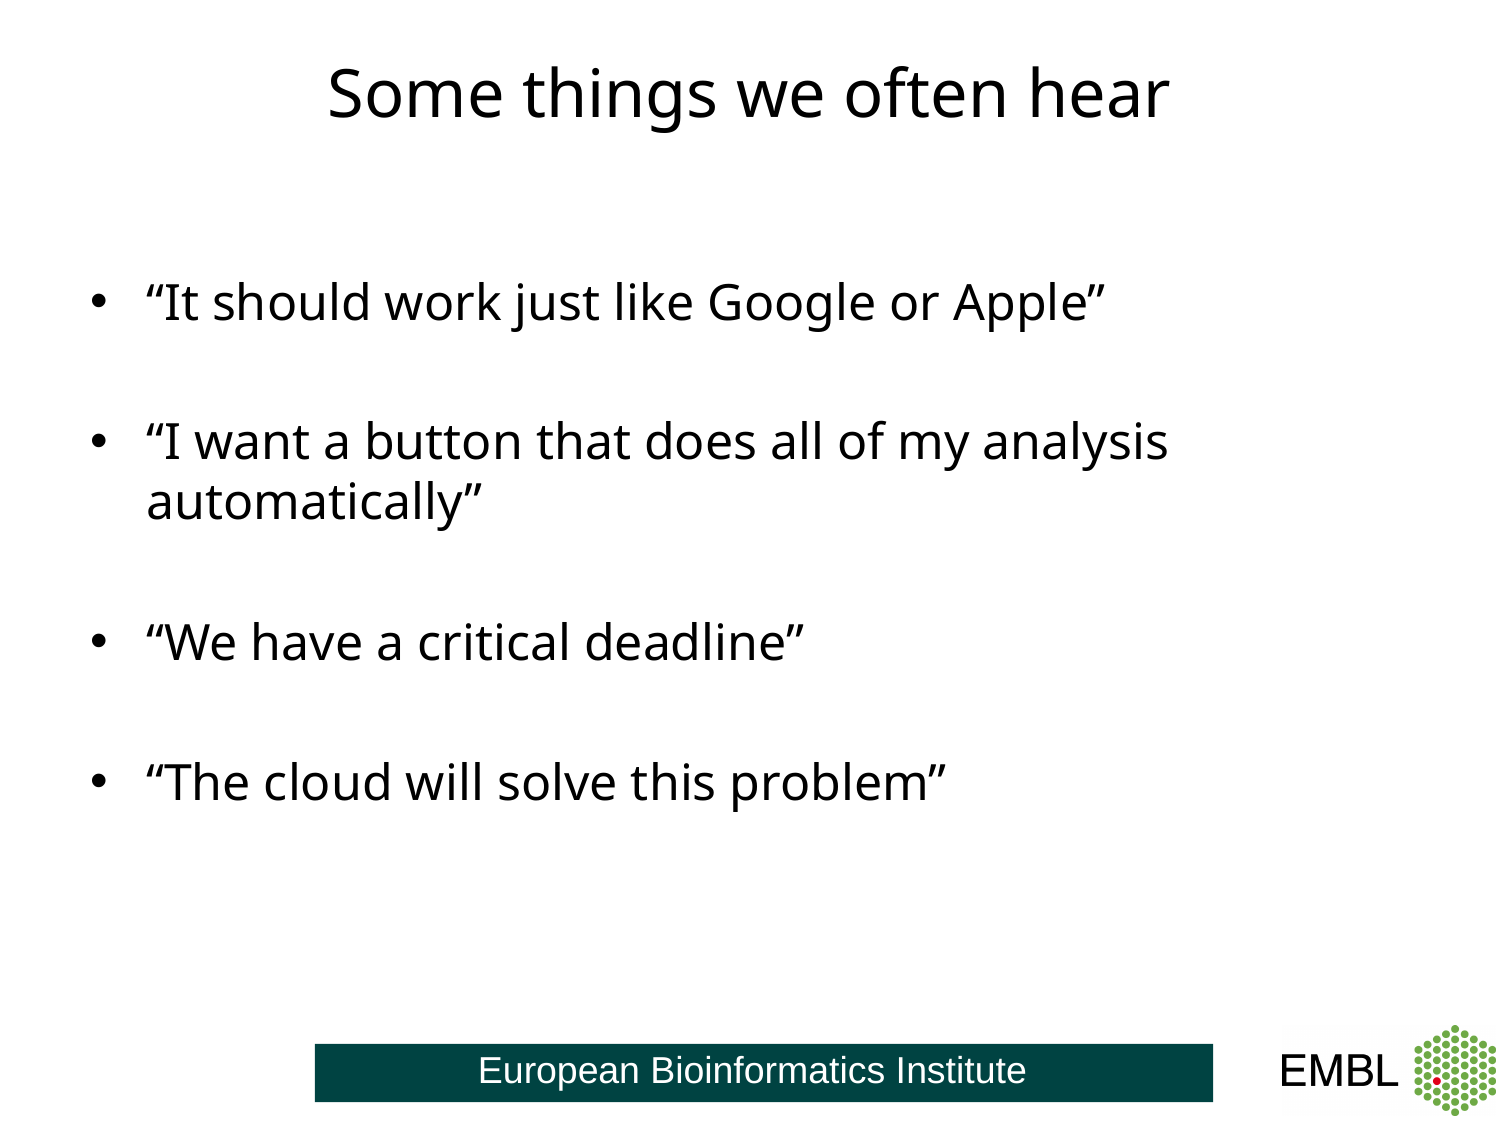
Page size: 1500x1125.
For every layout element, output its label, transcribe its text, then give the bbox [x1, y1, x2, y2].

picture [1282, 1025, 1496, 1116]
title Some things we often hear [75, 45, 1425, 136]
list “It should work just like Google or Apple” “I want a button that does all of my analysis automatically” “We have a critical deadline” “The cloud will solve this problem” [75, 262, 1425, 1005]
